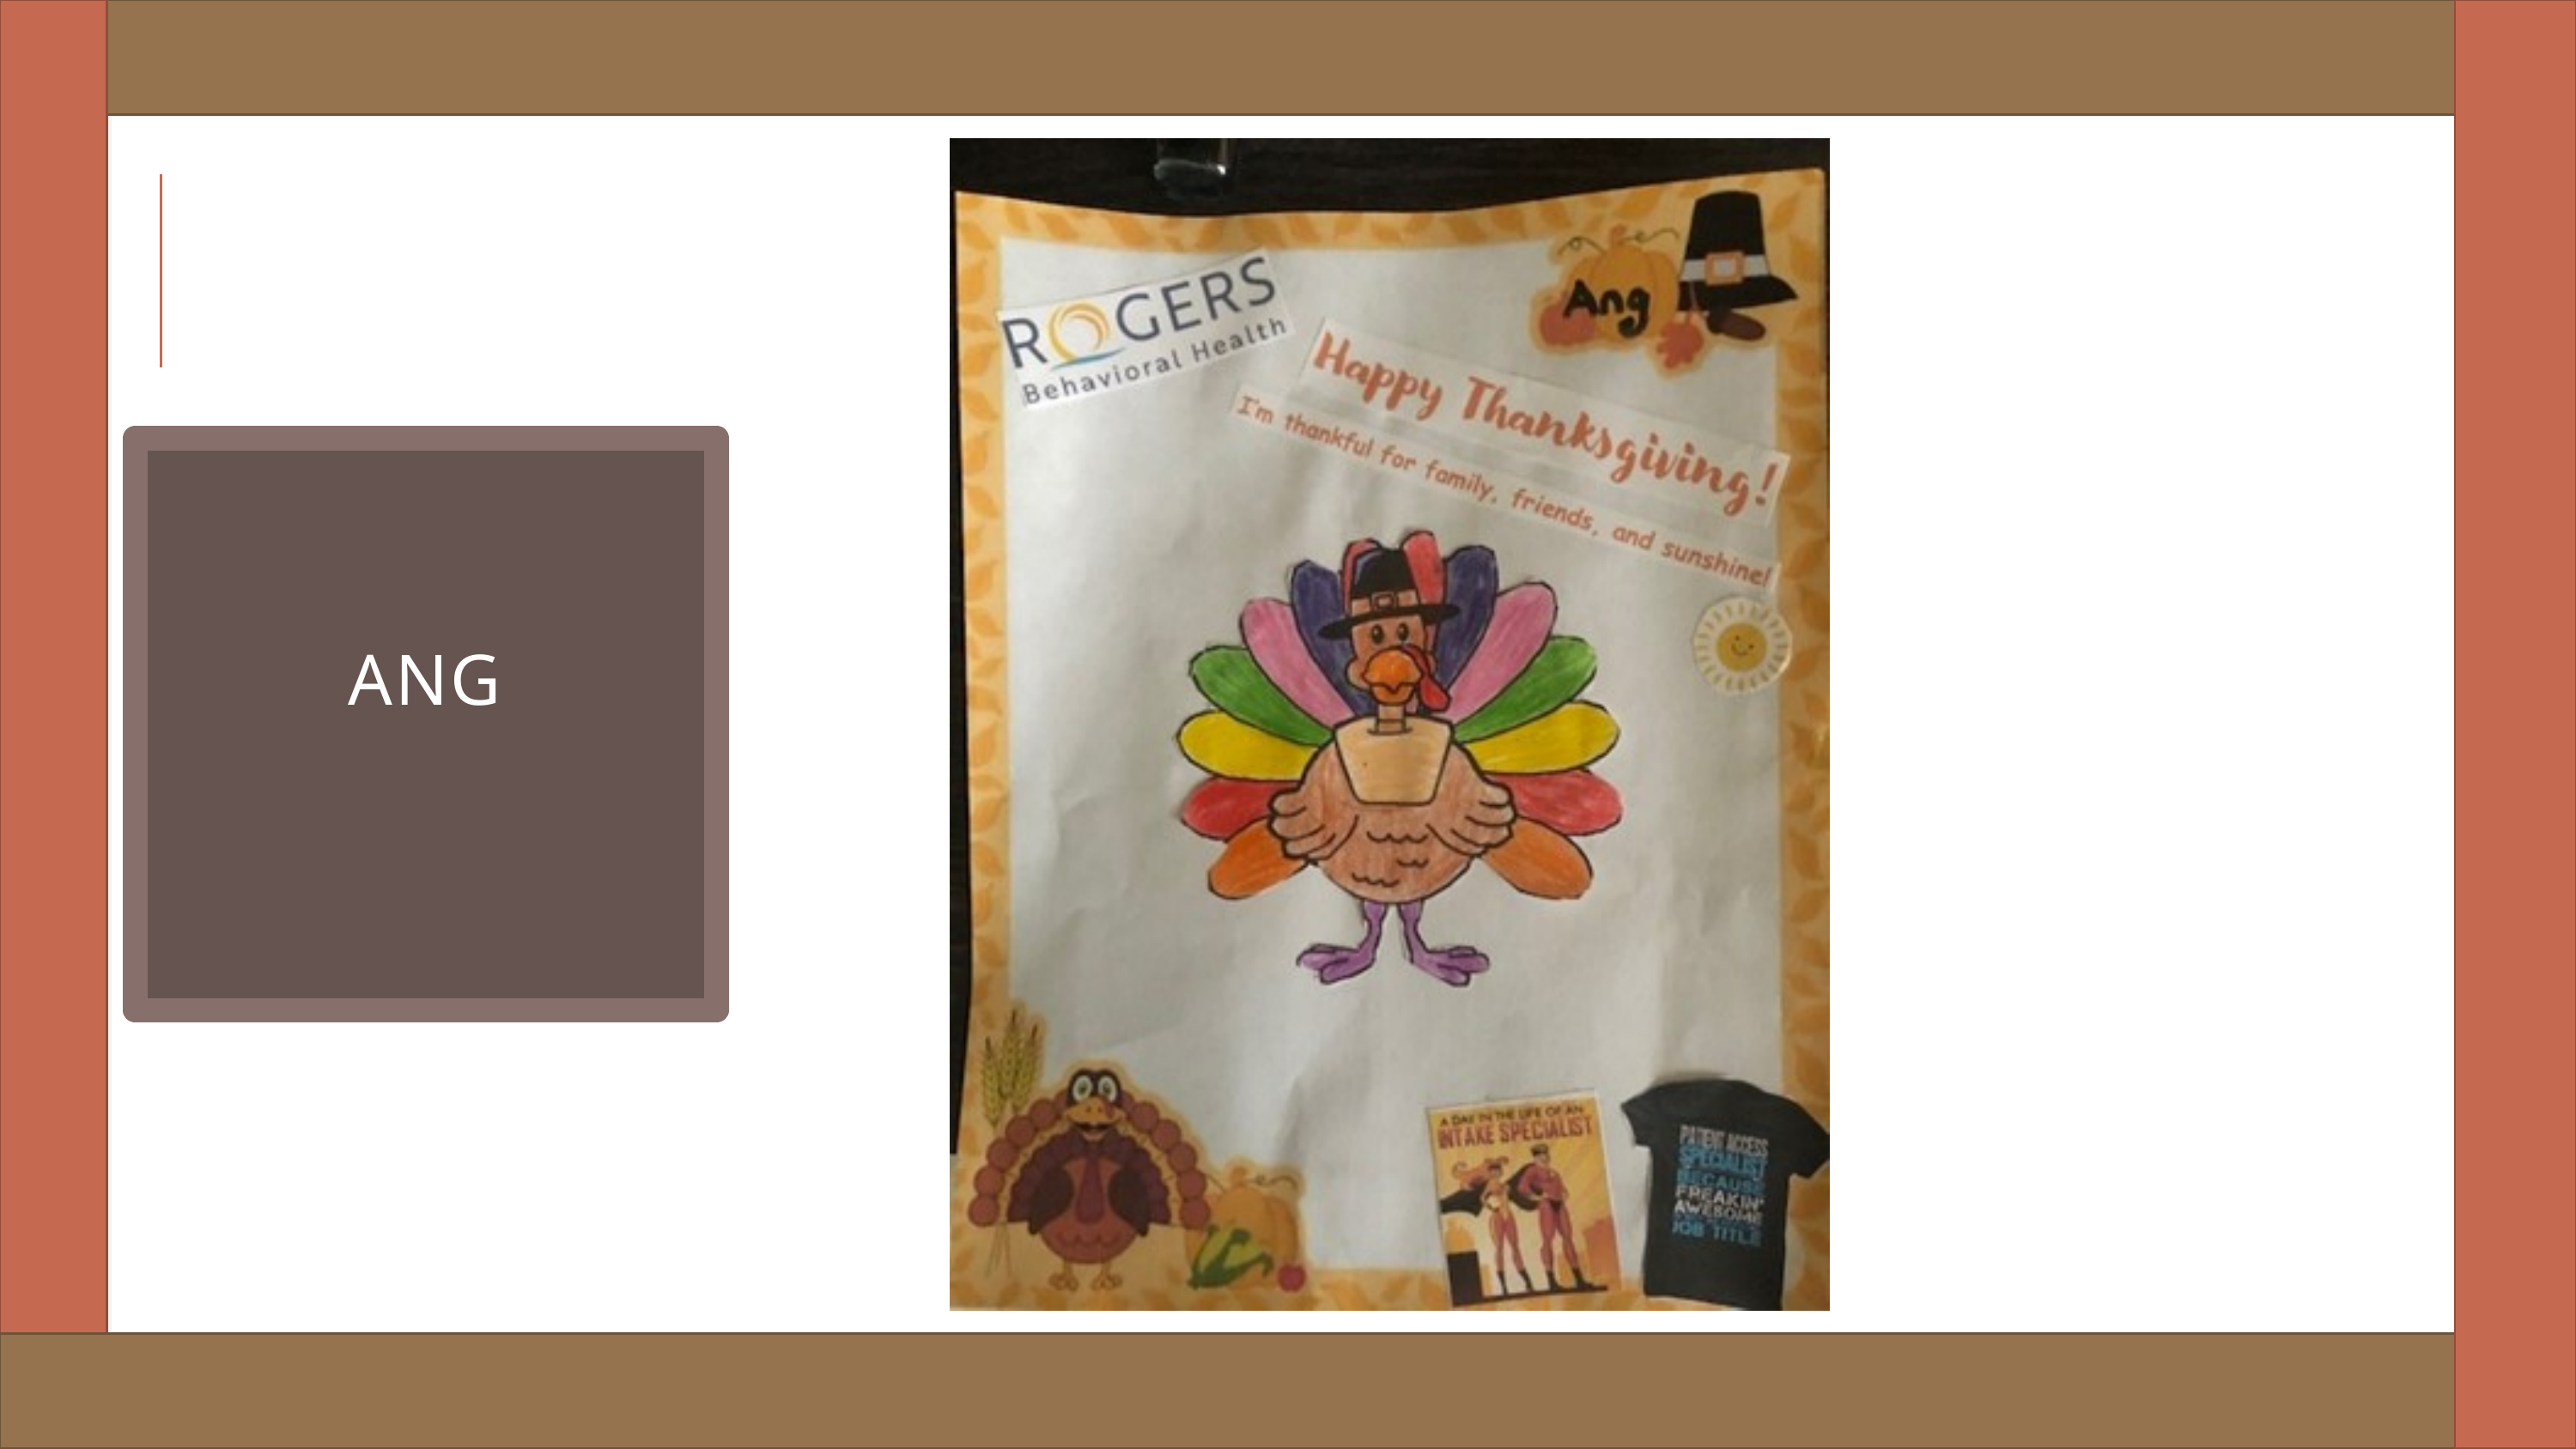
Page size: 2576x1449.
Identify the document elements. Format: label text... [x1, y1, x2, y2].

text_box [0, 1332, 2454, 1449]
text_box [0, 0, 108, 1332]
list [950, 137, 1830, 1311]
text_box [108, 0, 2454, 116]
text_box [2454, 0, 2576, 1449]
title Ang [135, 438, 717, 1011]
